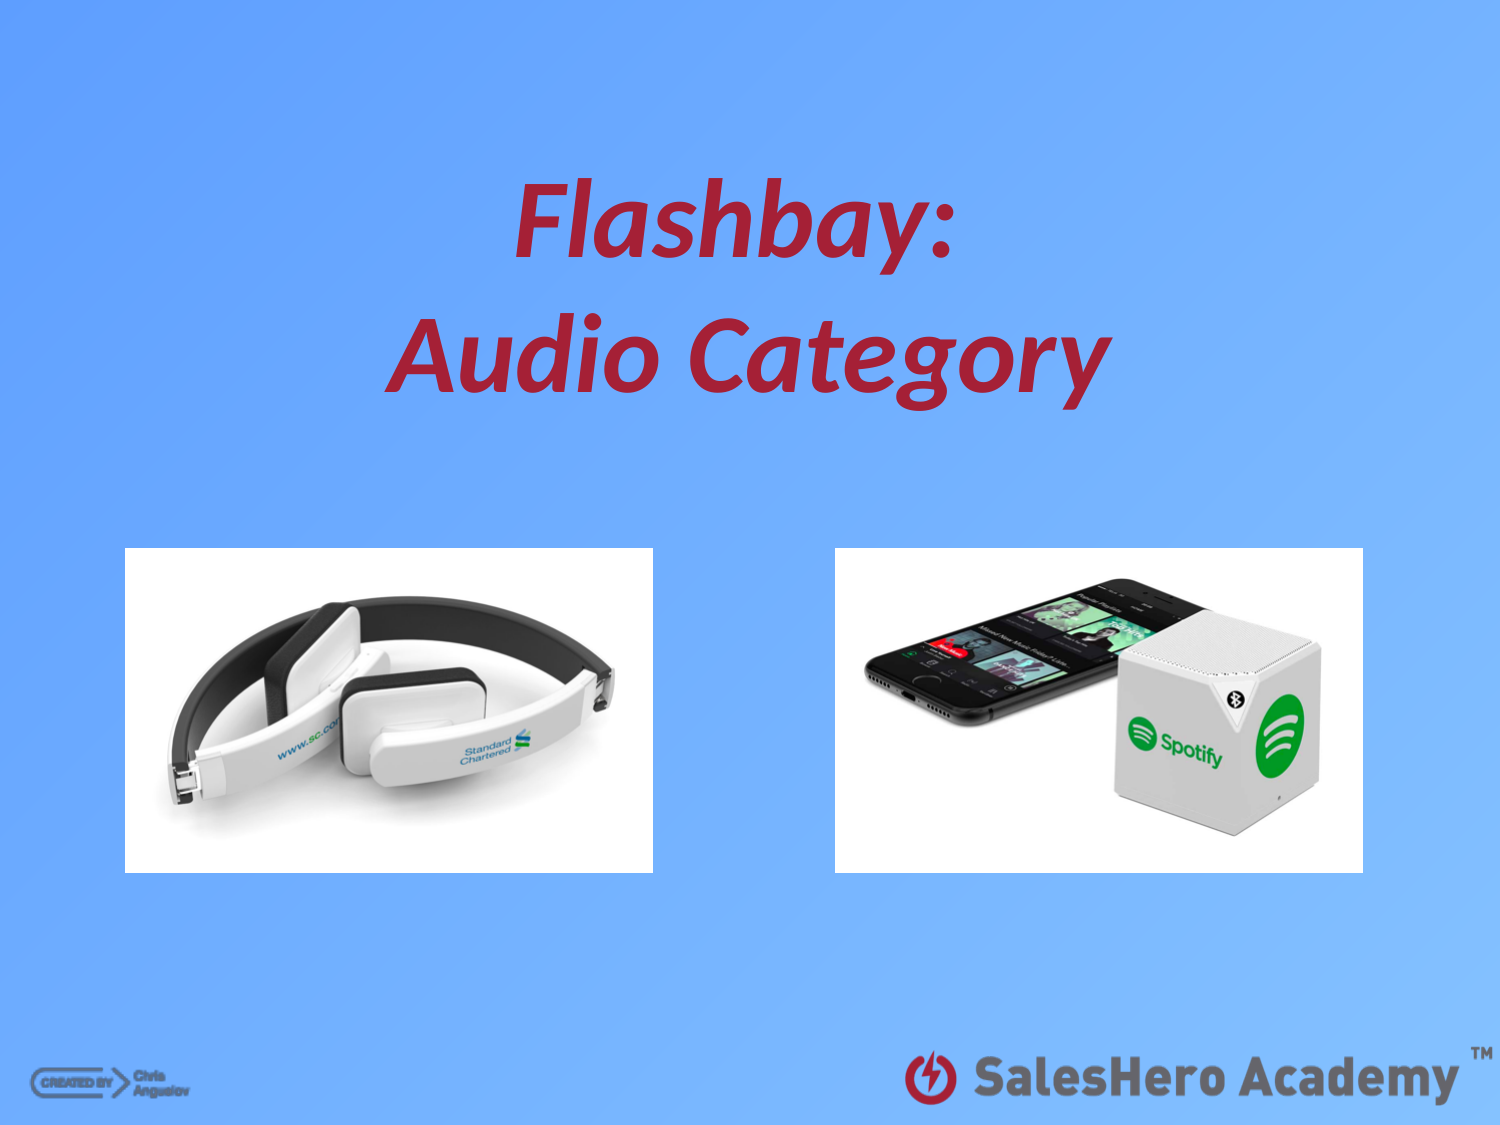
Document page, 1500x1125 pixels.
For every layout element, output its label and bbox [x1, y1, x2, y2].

picture [27, 1058, 195, 1107]
picture [897, 1046, 1500, 1106]
picture [835, 548, 1363, 874]
picture [125, 548, 653, 874]
text_box [25, 0, 1500, 512]
